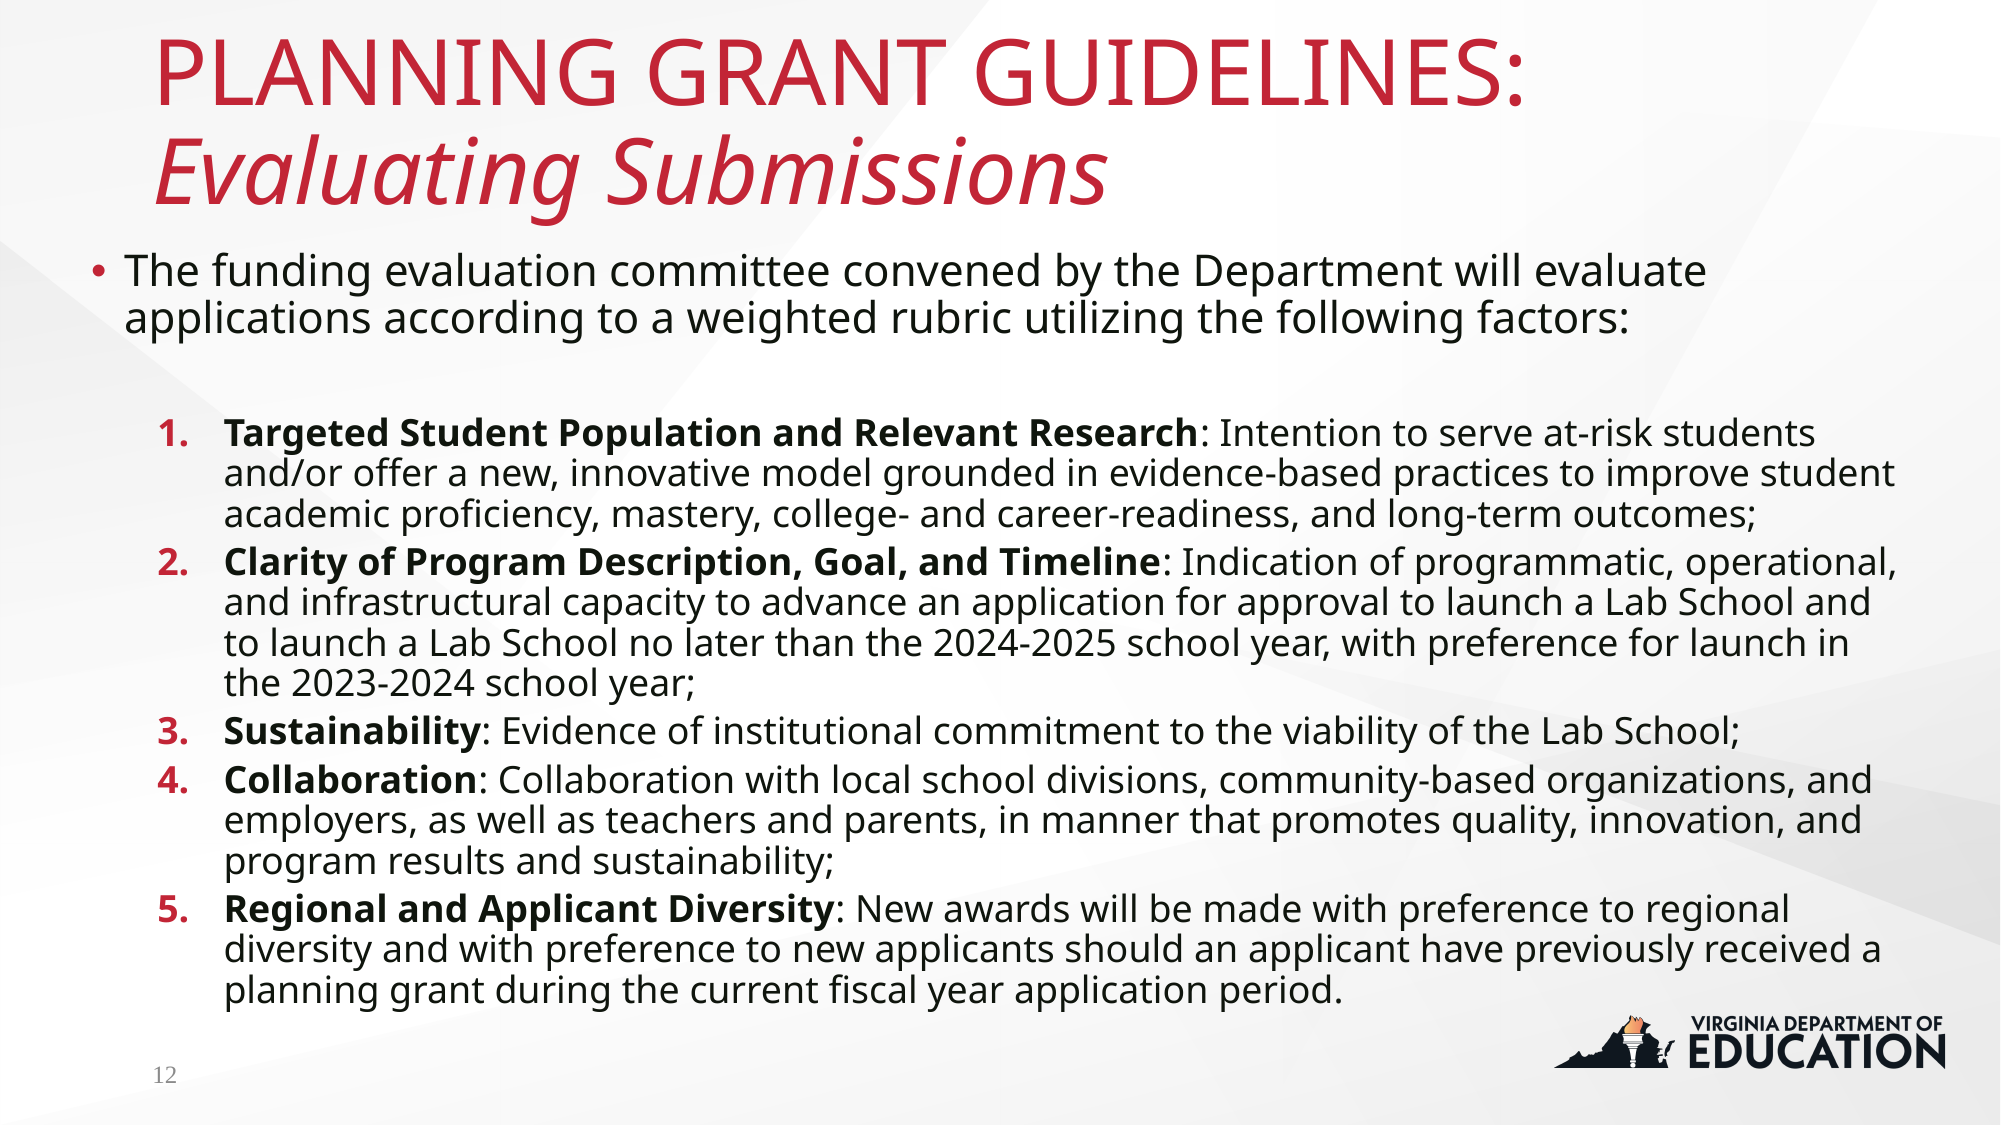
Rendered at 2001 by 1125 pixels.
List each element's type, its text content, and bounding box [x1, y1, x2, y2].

list The funding evaluation committee convened by the Department will evaluate applications according to a weighted rubric utilizing the following factors: Targeted Student Population and Relevant Research: Intention to serve at-risk students and/or offer a new, innovative model grounded in evidence-based practices to improve student academic proficiency, mastery, college- and career-readiness, and long-term outcomes; Clarity of Program Description, Goal, and Timeline: Indication of programmatic, operational, and infrastructural capacity to advance an application for approval to launch a Lab School and to launch a Lab School no later than the 2024-2025 school year, with preference for launch in the 2023-2024 school year; Sustainability: Evidence of institutional commitment to the viability of the Lab School; Collaboration: Collaboration with local school divisions, community-based organizations, and employers, as well as teachers and parents, in manner that promotes quality, innovation, and program results and sustainability; Regional and Applicant Diversity: New awards will be made with preference to regional diversity and with preference to new applicants should an applicant have previously received a planning grant during the current fiscal year application period. [76, 241, 1924, 1036]
picture [0, 0, 2001, 1125]
title PLANNING GRANT GUIDELINES: Evaluating Submissions [137, 16, 1863, 235]
slide_number 12 [137, 1043, 588, 1104]
